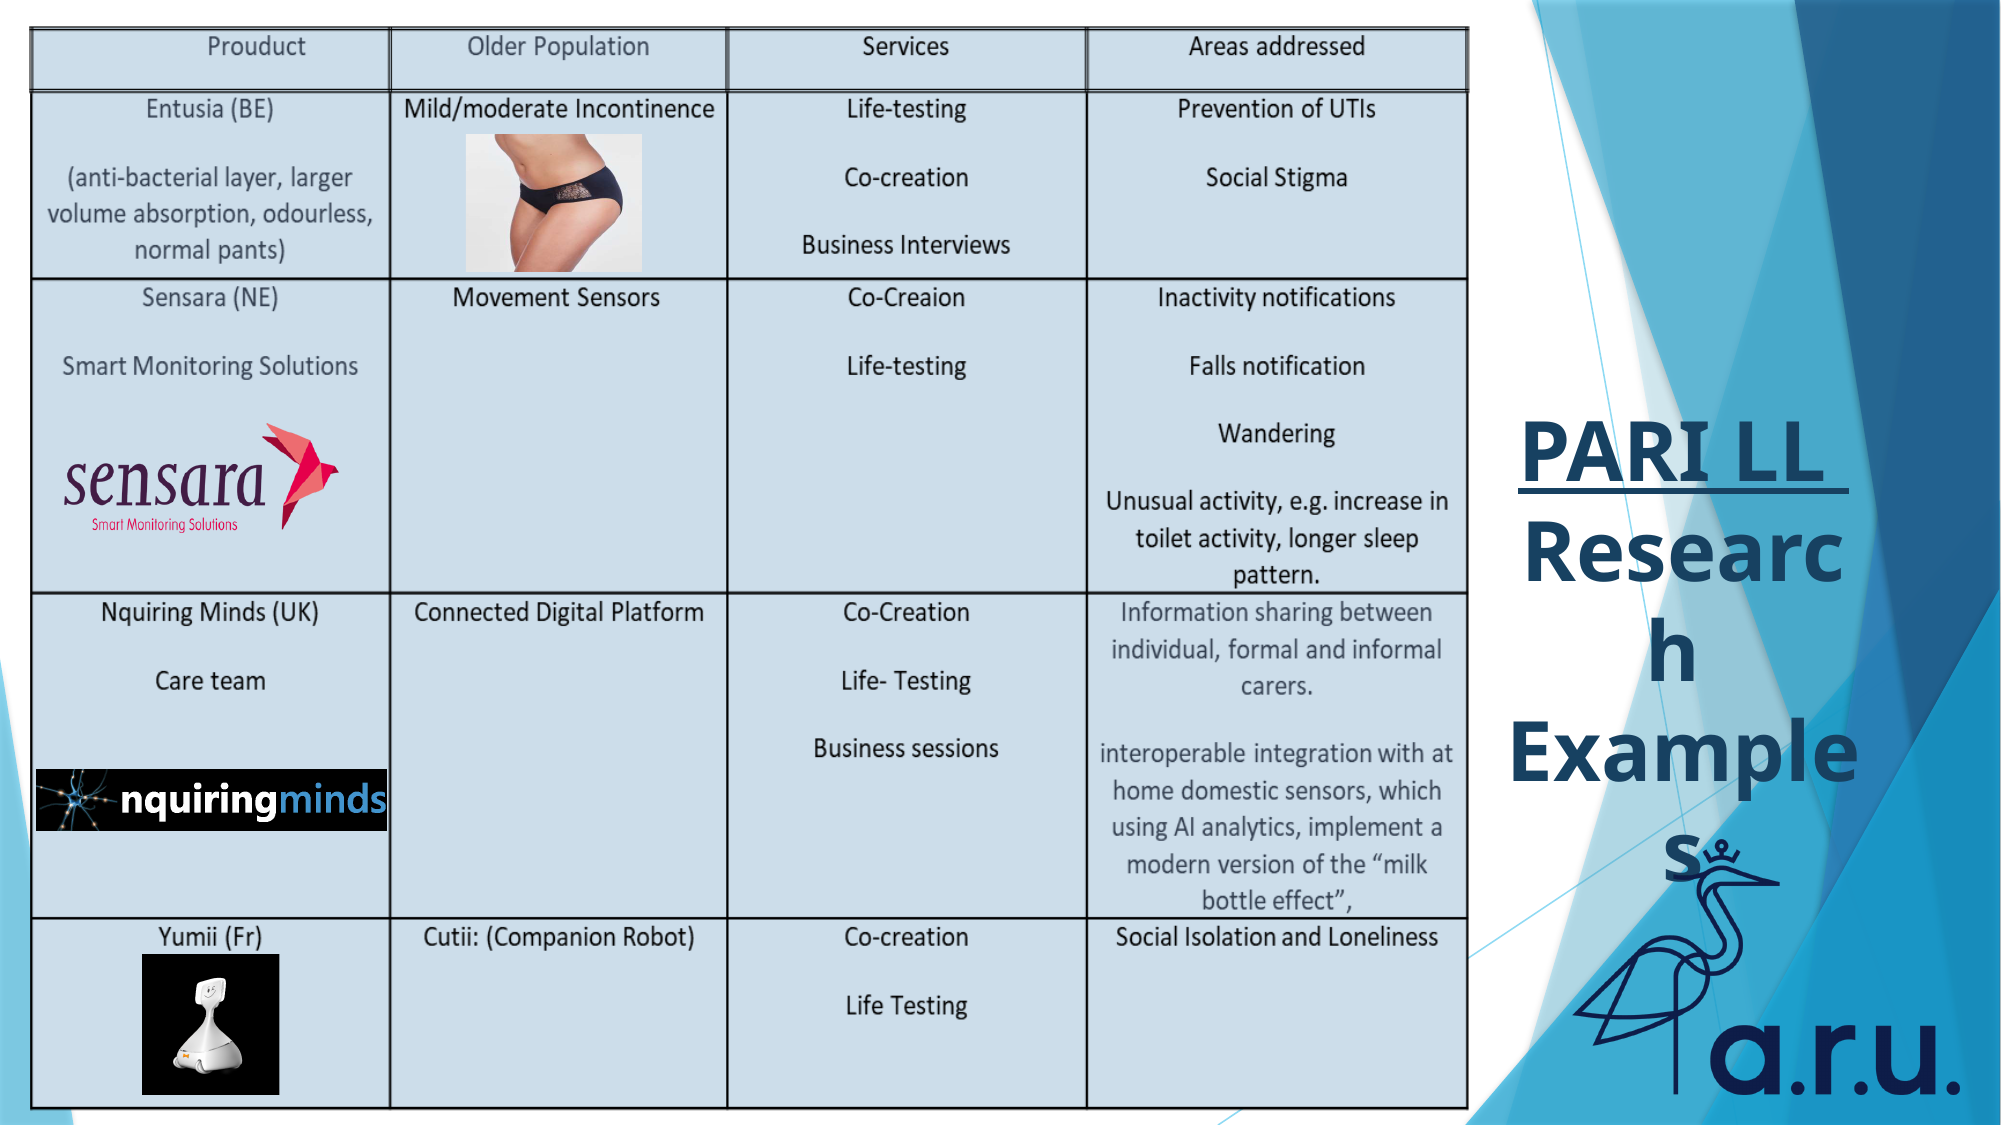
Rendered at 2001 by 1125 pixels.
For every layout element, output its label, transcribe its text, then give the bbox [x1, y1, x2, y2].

title PARI LL Research Examples [1485, 390, 1887, 770]
picture [465, 134, 643, 273]
picture [64, 422, 340, 534]
picture [35, 769, 388, 832]
picture [141, 953, 280, 1095]
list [26, 18, 1481, 1113]
picture [1572, 839, 1960, 1095]
